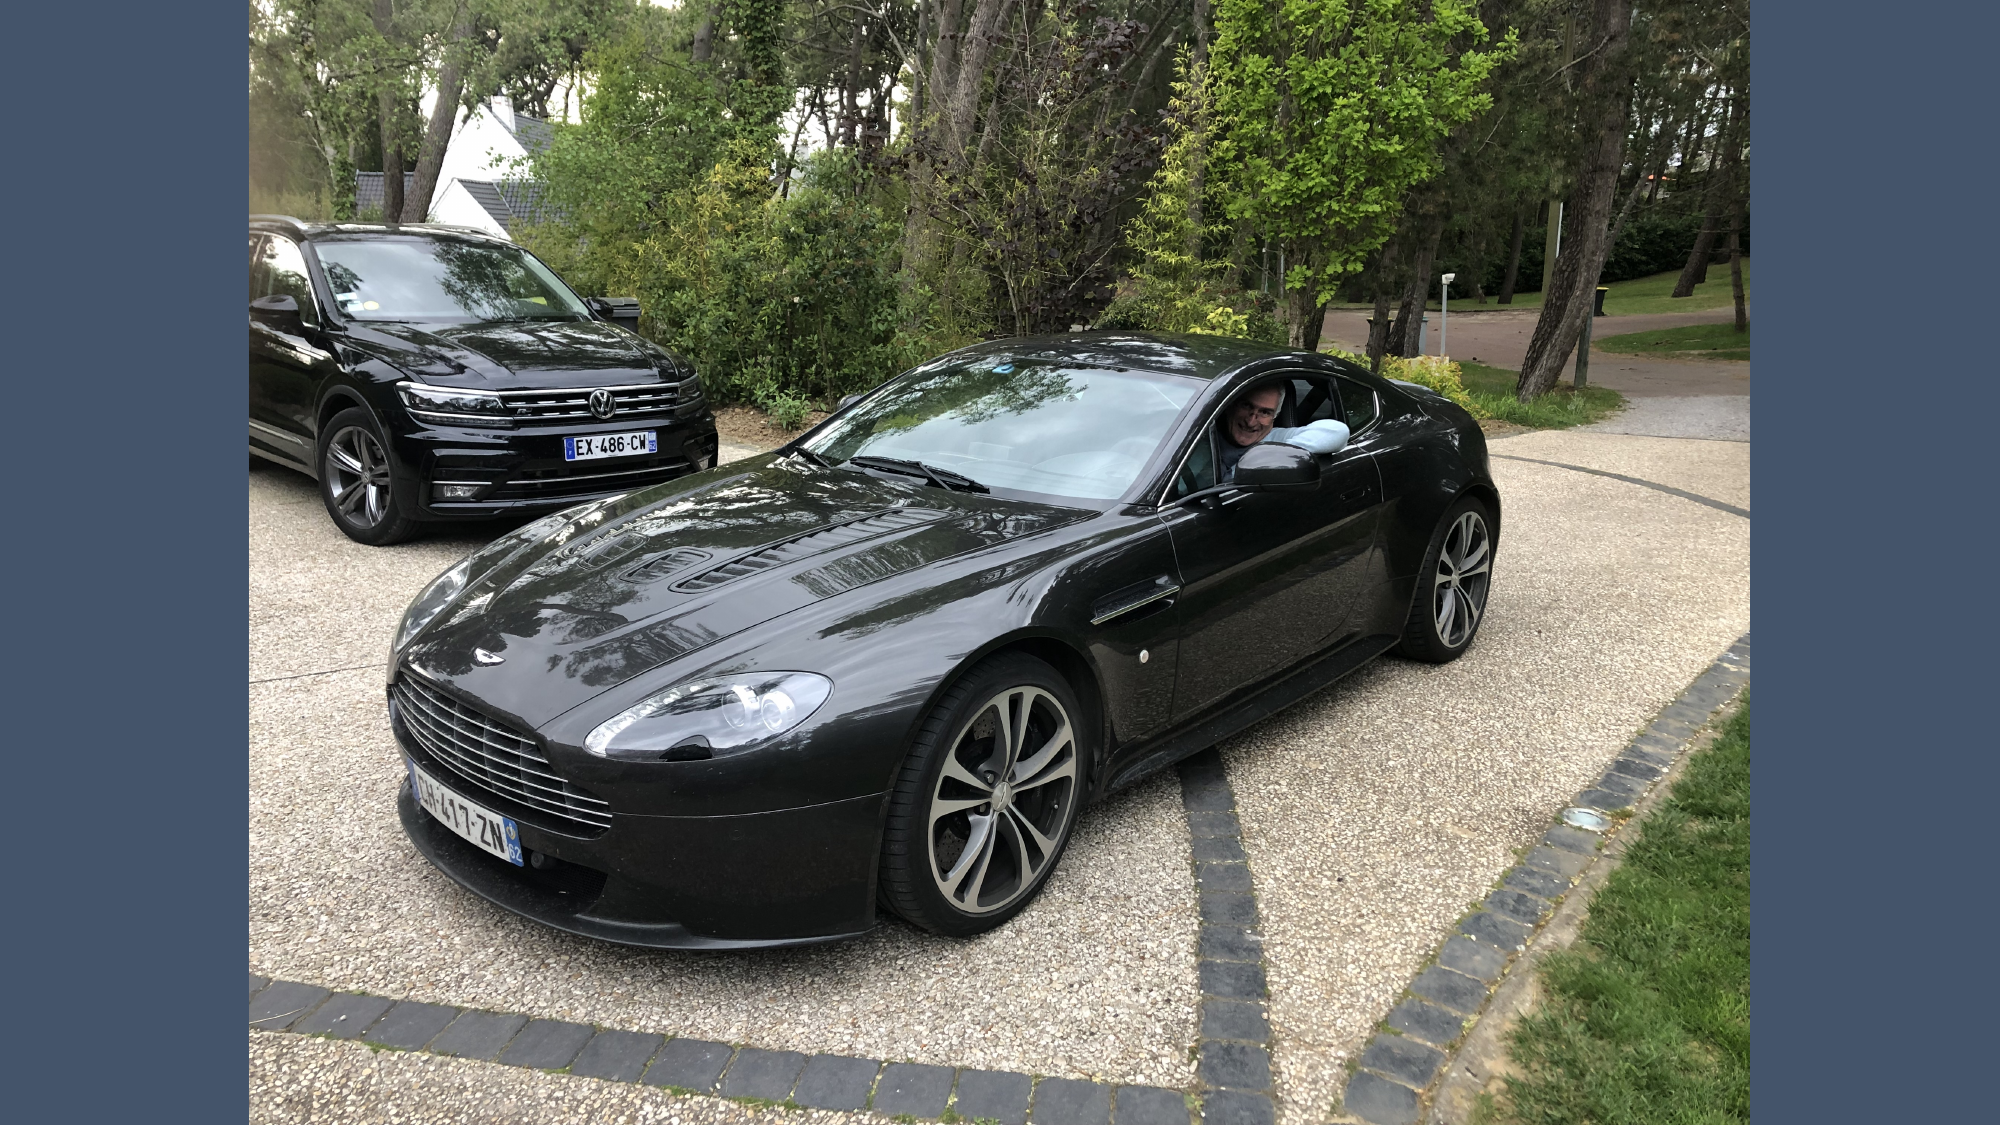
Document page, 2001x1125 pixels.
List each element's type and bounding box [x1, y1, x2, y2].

picture [249, 0, 1750, 1125]
